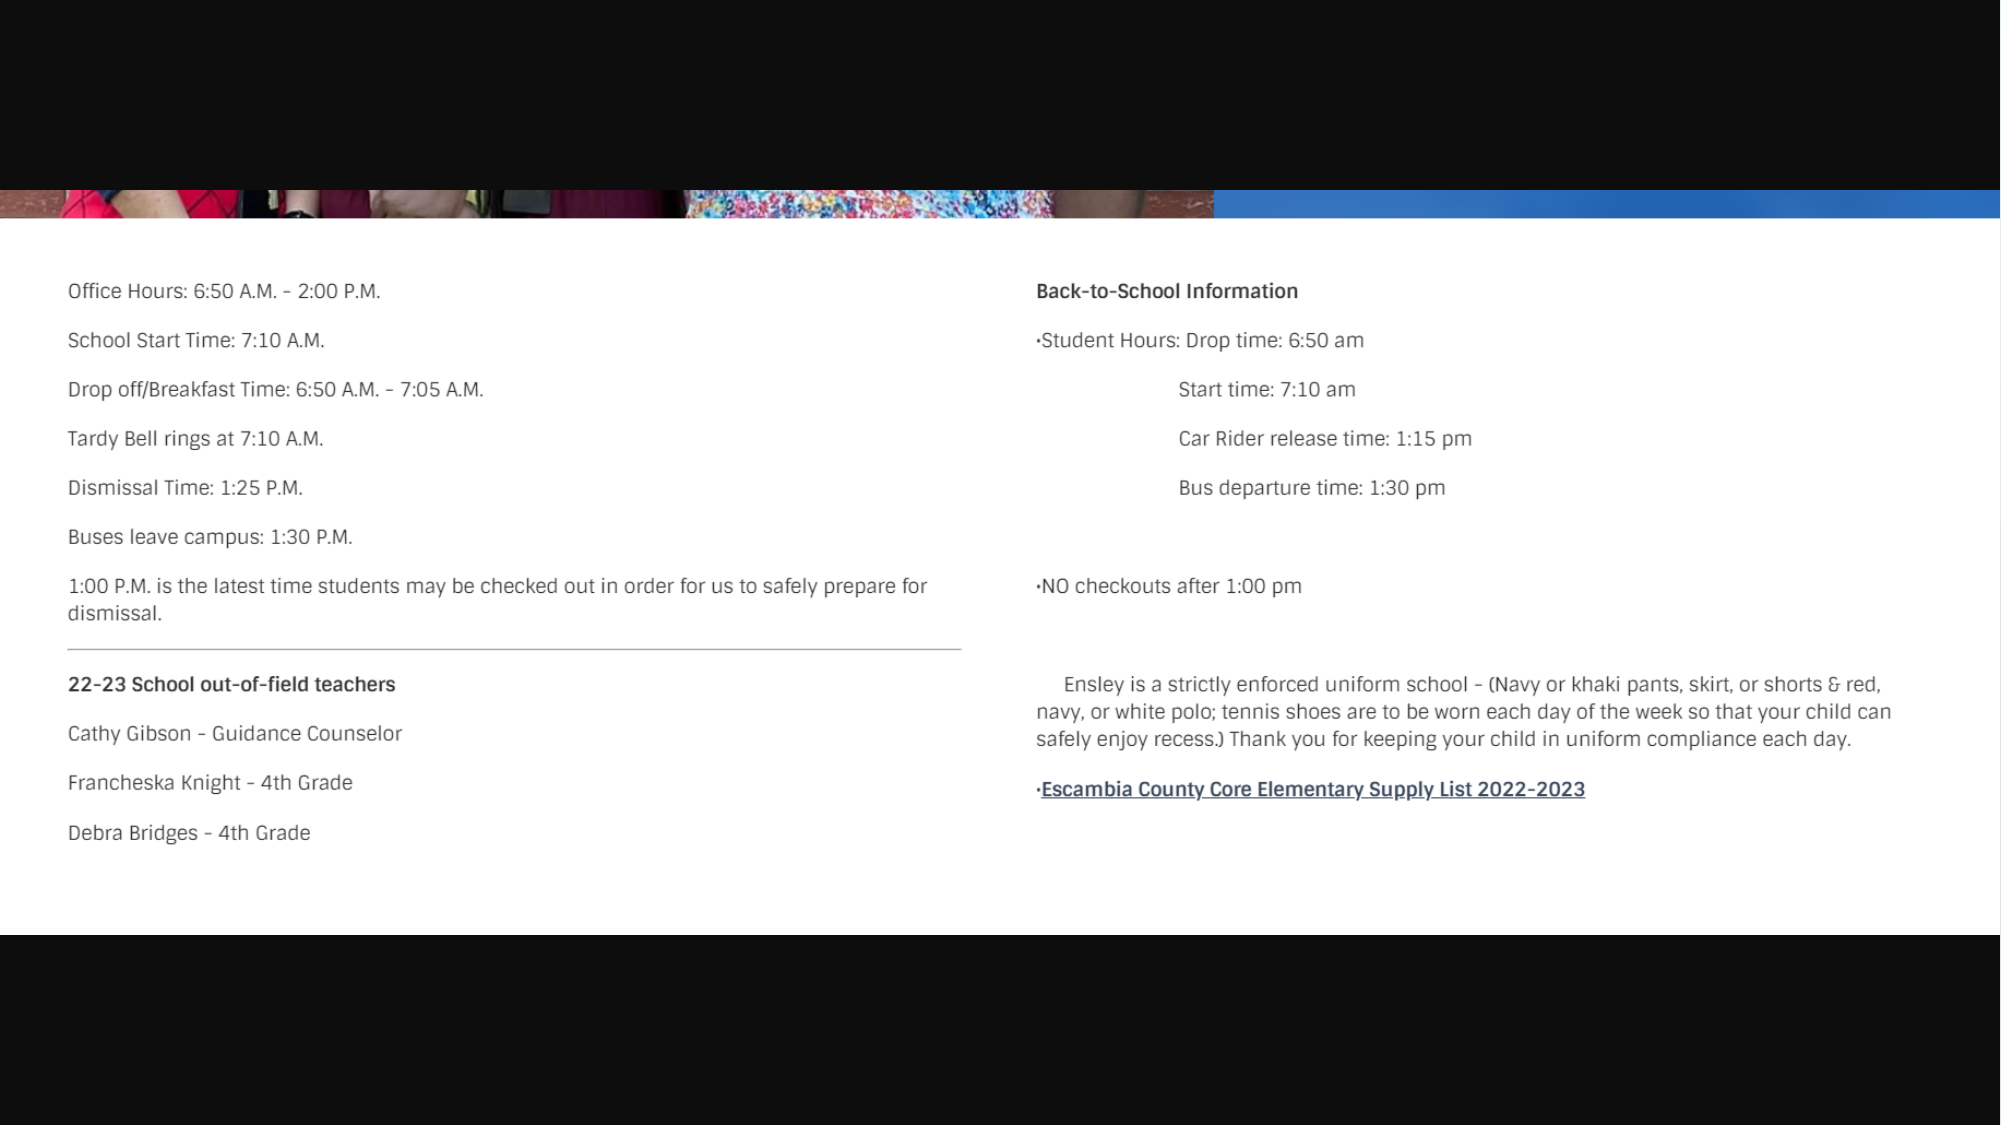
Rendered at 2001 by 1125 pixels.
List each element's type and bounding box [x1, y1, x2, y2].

text_box [0, 0, 2000, 190]
picture [0, 0, 2001, 1125]
text_box [0, 935, 2000, 1125]
